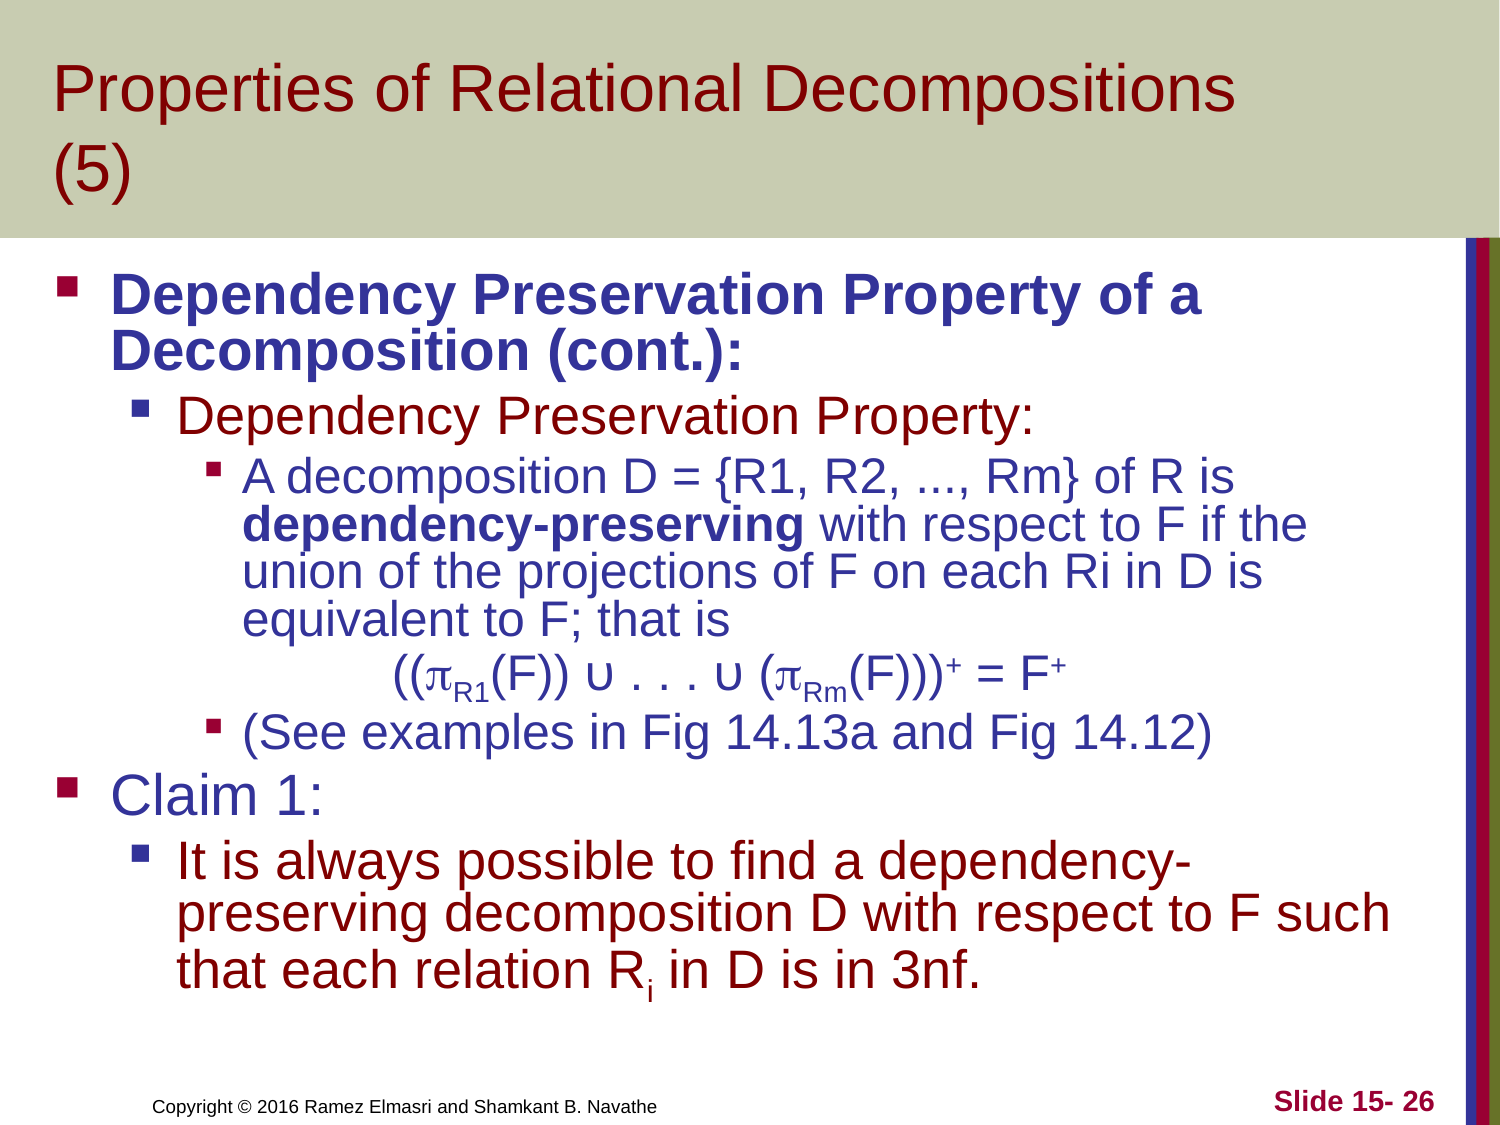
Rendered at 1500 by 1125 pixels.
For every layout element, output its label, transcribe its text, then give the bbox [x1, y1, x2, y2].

title Properties of Relational Decompositions (5) [37, 49, 1317, 213]
list Dependency Preservation Property of a Decomposition (cont.): Dependency Preservation Property: A decomposition D = {R1, R2, ..., Rm} of R is dependency-preserving with respect to F if the union of the projections of F on each Ri in D is equivalent to F; that is ((R1(F)) υ . . . υ (Rm(F)))+ = F+ (See examples in Fig 14.13a and Fig 14.12) Claim 1: It is always possible to find a dependency-preserving decomposition D with respect to F such that each relation Ri in D is in 3nf. [39, 262, 1400, 1013]
slide_number Slide 15- 26 [1137, 1050, 1450, 1125]
